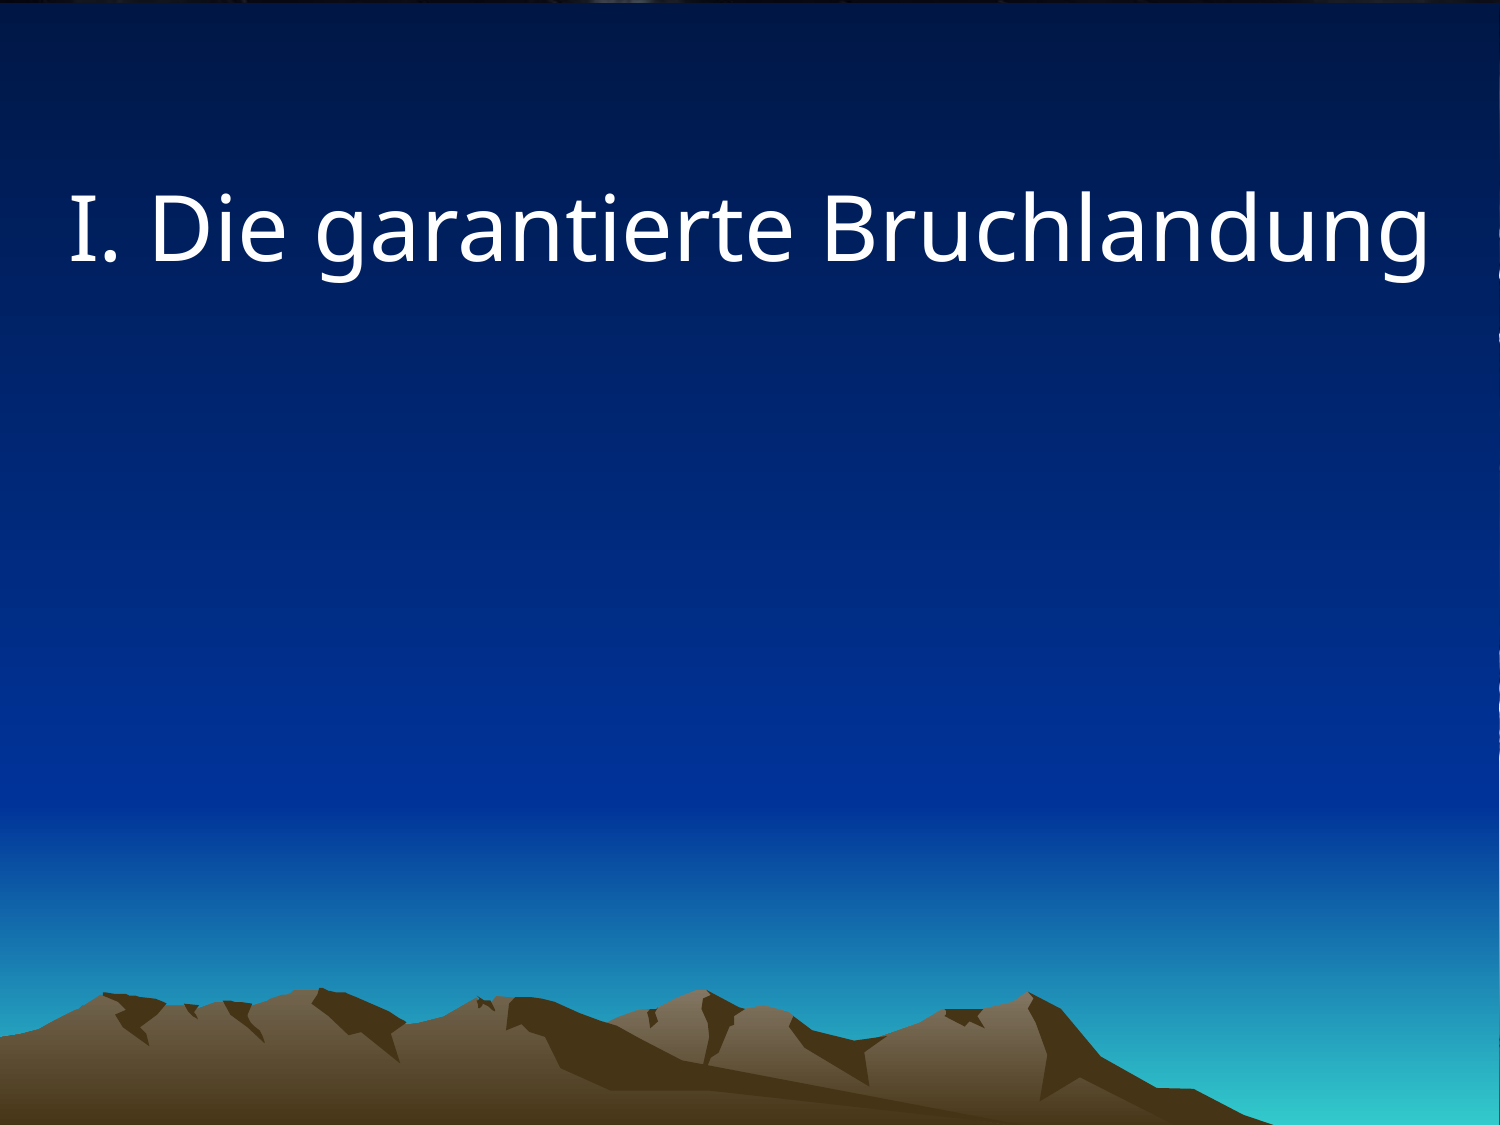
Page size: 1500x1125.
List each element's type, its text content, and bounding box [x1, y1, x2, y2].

picture [0, 0, 1500, 1125]
title I. Die garantierte Bruchlandung [53, 123, 1471, 327]
